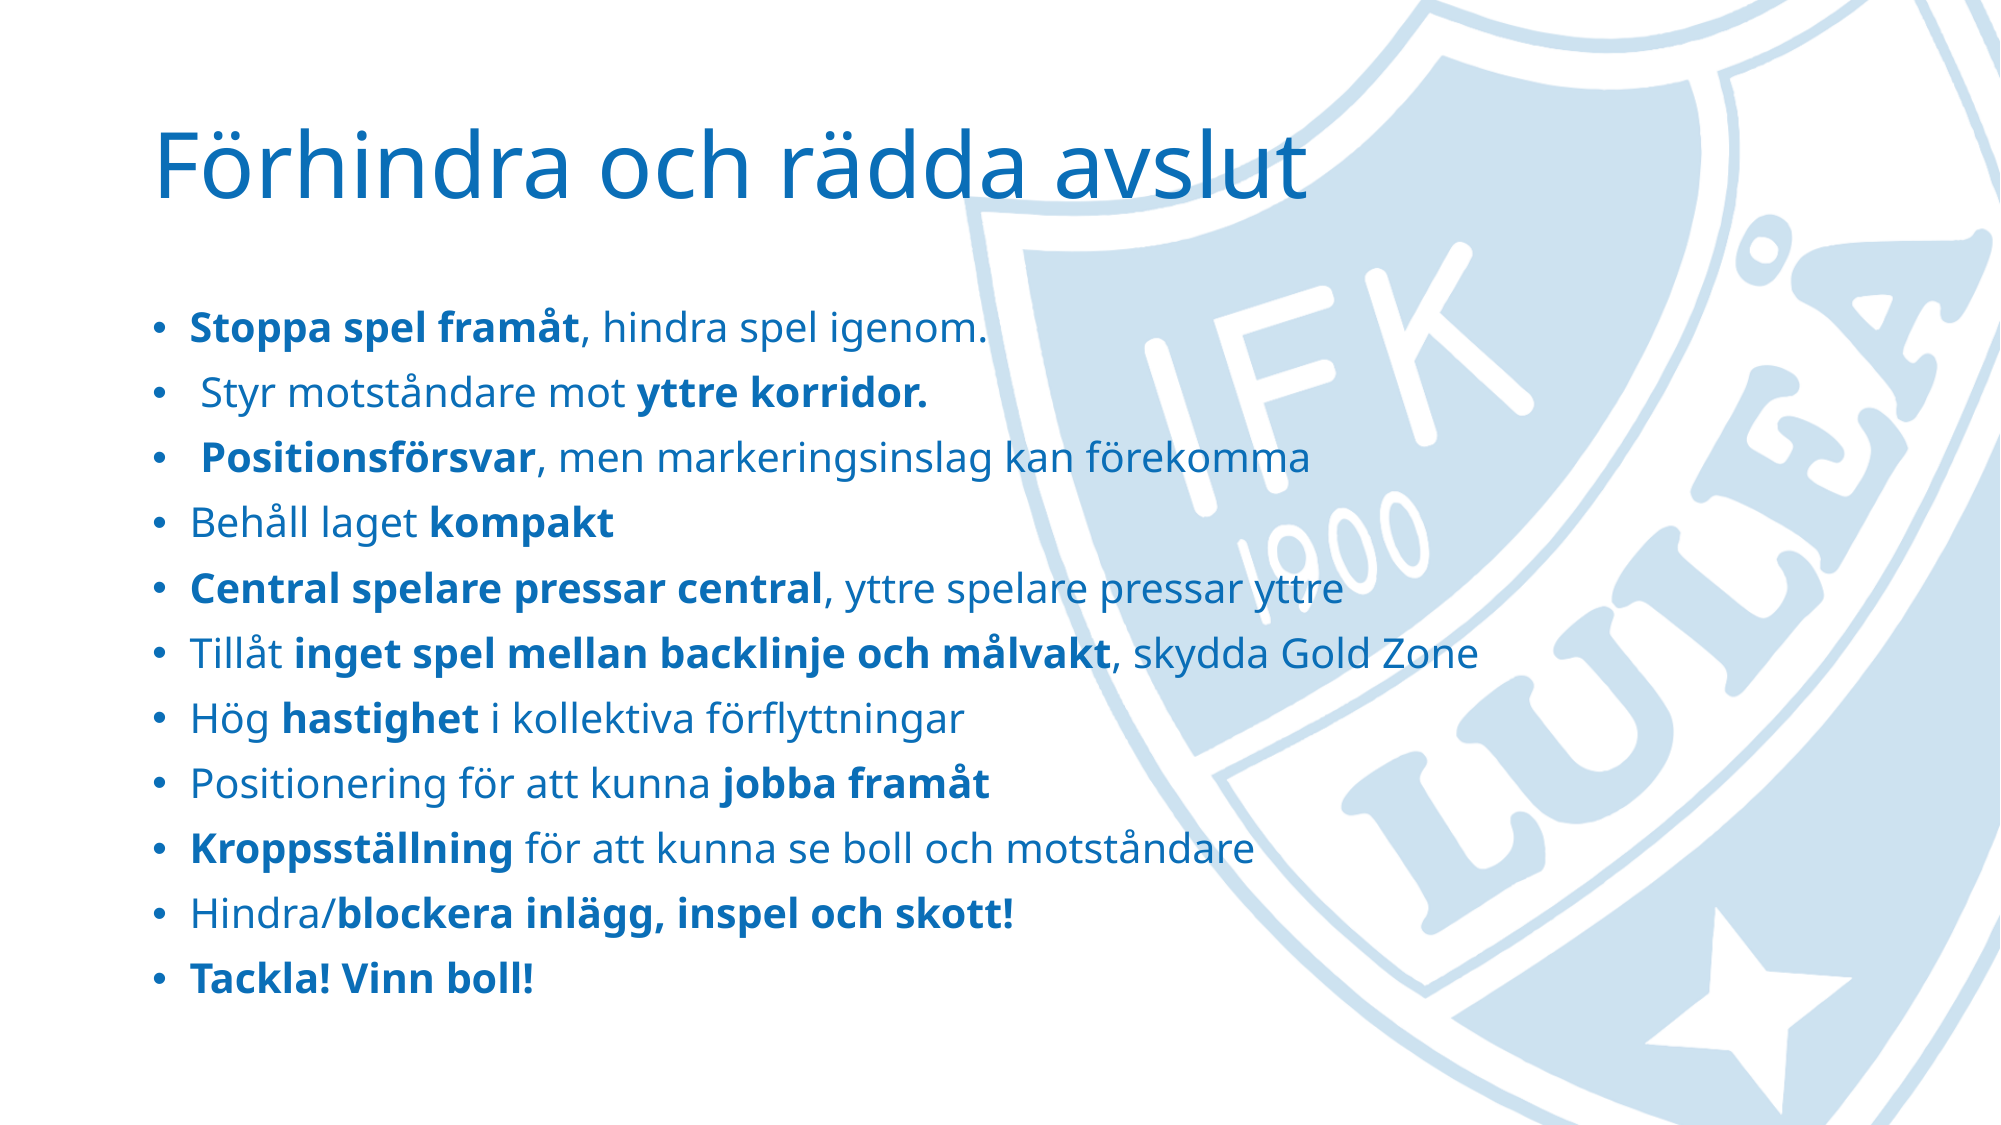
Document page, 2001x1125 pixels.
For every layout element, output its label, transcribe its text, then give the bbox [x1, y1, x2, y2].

title Förhindra och rädda avslut [137, 59, 1863, 278]
list Stoppa spel framåt, hindra spel igenom. Styr motståndare mot yttre korridor. Positionsförsvar, men markeringsinslag kan förekomma Behåll laget kompakt Central spelare pressar central, yttre spelare pressar yttre Tillåt inget spel mellan backlinje och målvakt, skydda Gold Zone Hög hastighet i kollektiva förflyttningar Positionering för att kunna jobba framåt Kroppsställning för att kunna se boll och motståndare Hindra/blockera inlägg, inspel och skott! Tackla! Vinn boll! [137, 299, 1863, 1014]
picture [0, 0, 2000, 1125]
